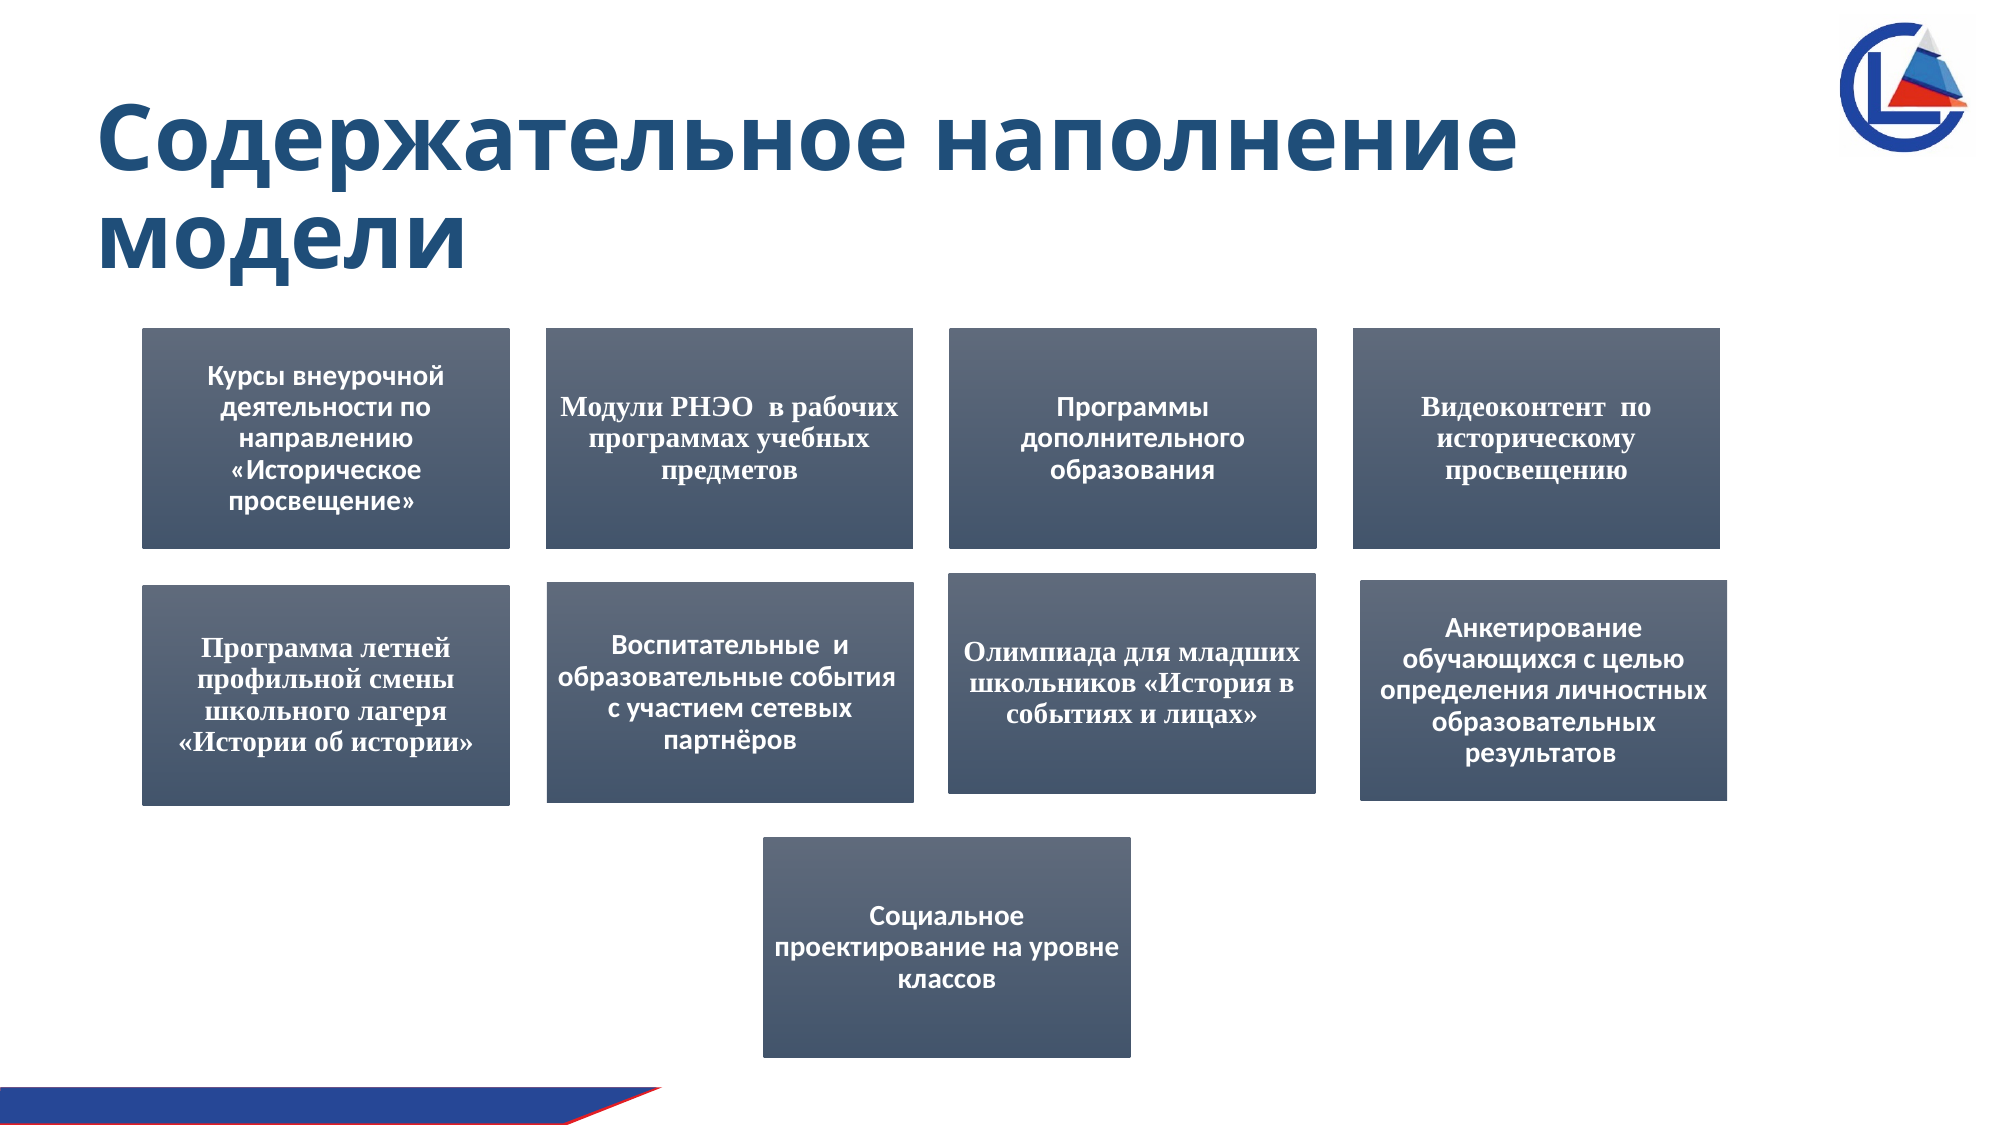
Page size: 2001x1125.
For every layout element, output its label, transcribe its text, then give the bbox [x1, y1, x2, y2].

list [80, 328, 1783, 1063]
title Содержательное наполнение модели [80, 81, 1782, 299]
picture [1839, 14, 1976, 157]
